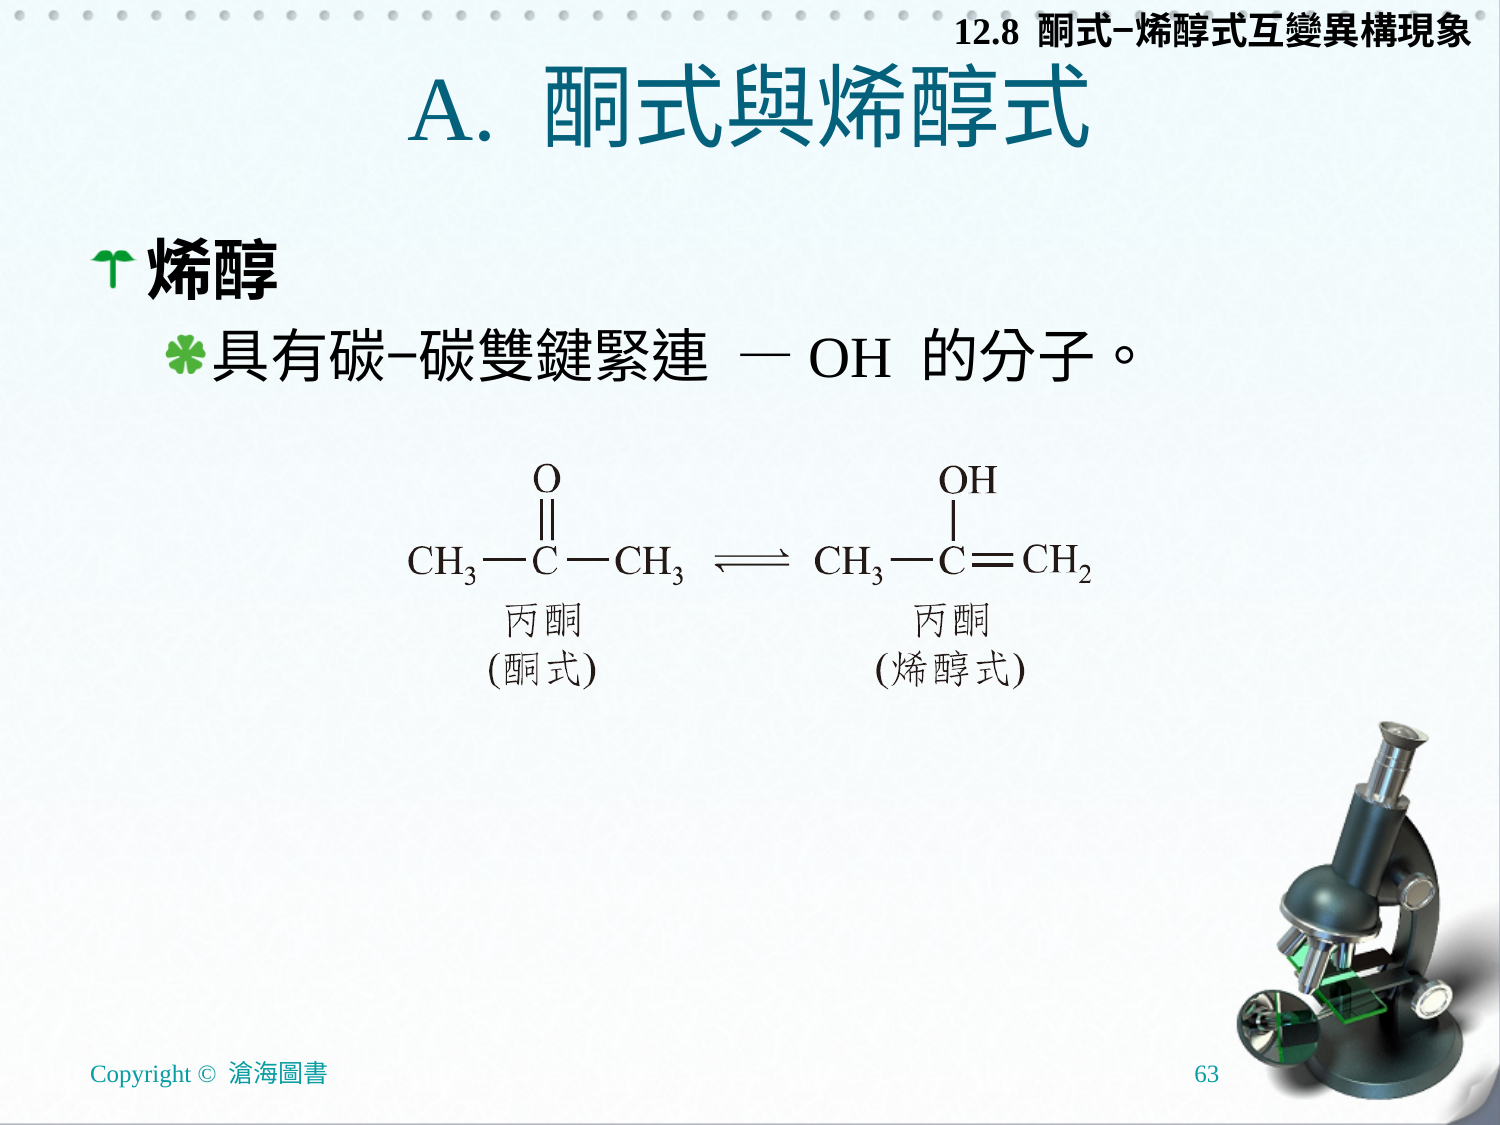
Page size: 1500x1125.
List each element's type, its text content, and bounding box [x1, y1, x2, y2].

text_box 12.8 酮式−烯醇式互變異構現象 [938, 0, 1500, 60]
slide_number 63 [1074, 1042, 1235, 1103]
picture [0, 0, 1500, 1125]
slide_number Copyright © 滄海圖書 [75, 1042, 425, 1103]
title A. 酮式與烯醇式 [75, 0, 1425, 209]
list 烯醇 具有碳−碳雙鍵緊連 —OH 的分子。 [75, 219, 1425, 1005]
